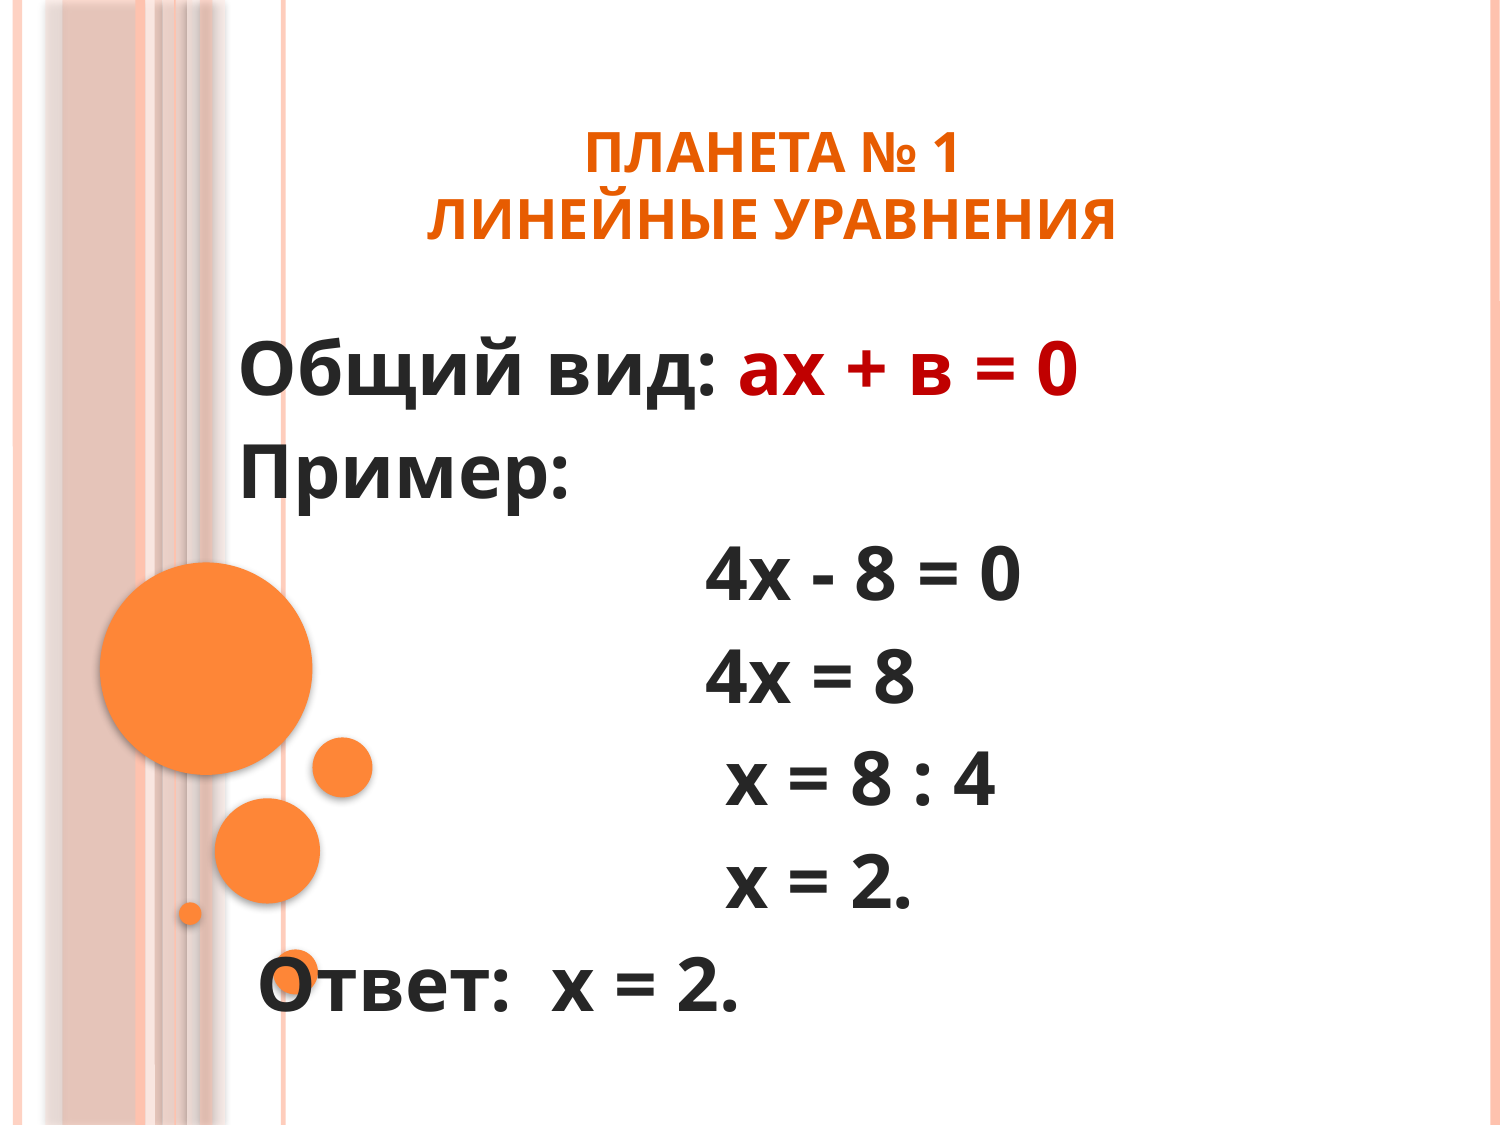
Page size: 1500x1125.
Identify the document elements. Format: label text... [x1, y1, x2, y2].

title Планета № 1 Линейные уравнения [128, 58, 1418, 258]
subtitle Общий вид: ах + в = 0 Пример: 4х - 8 = 0 4х = 8 х = 8 : 4 х = 2. Ответ: х = 2. [222, 210, 1388, 1046]
